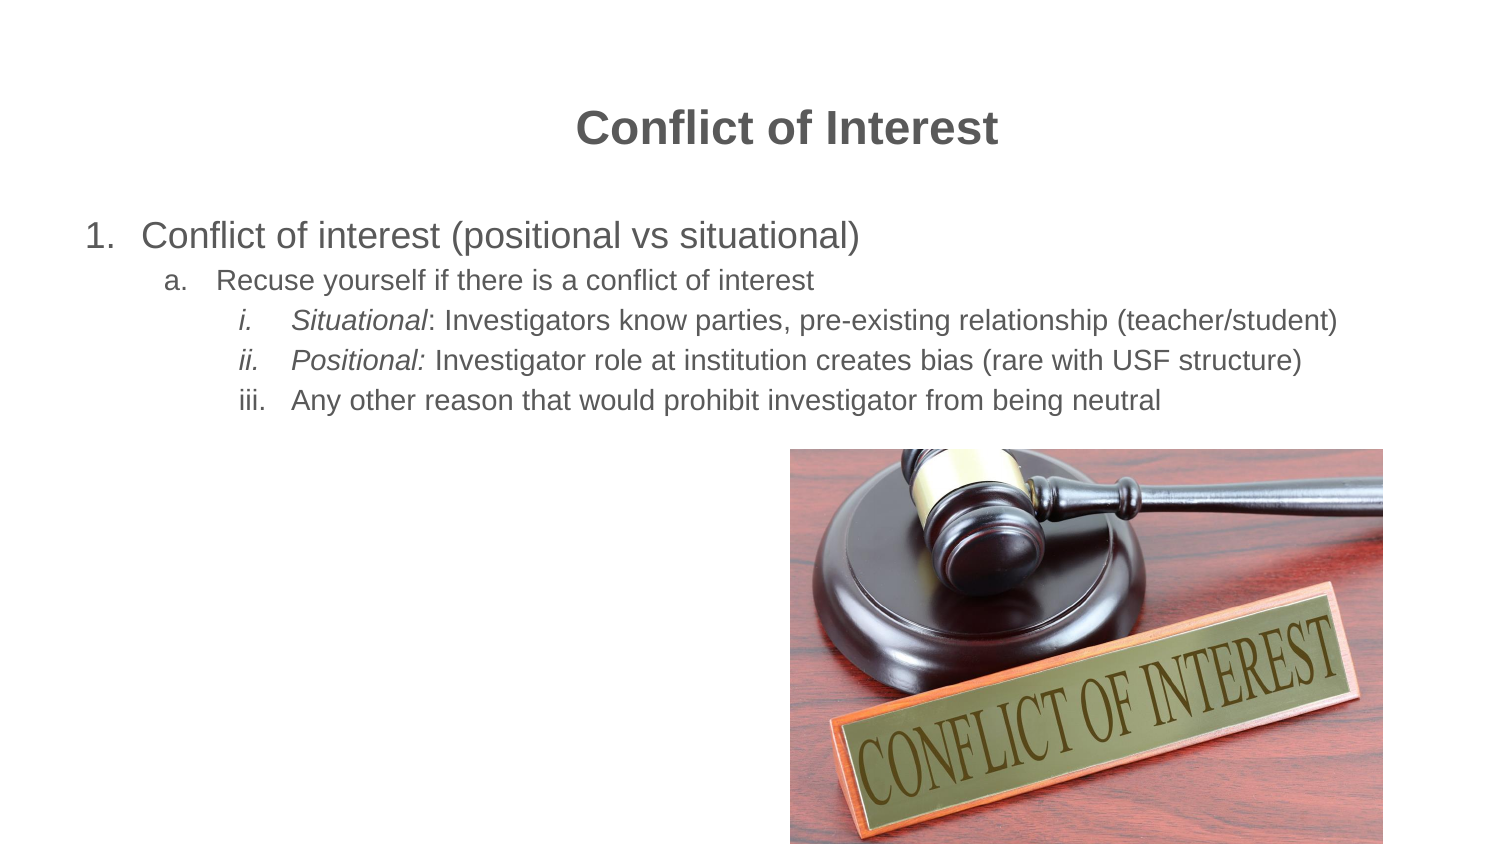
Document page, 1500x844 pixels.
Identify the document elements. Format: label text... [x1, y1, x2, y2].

list Conflict of interest (positional vs situational) Recuse yourself if there is a conflict of interest Situational: Investigators know parties, pre-existing relationship (teacher/student) Positional: Investigator role at institution creates bias (rare with USF structure) Any other reason that would prohibit investigator from being neutral [51, 189, 1449, 750]
picture [790, 448, 1384, 844]
title Conflict of Interest [51, 72, 1449, 167]
